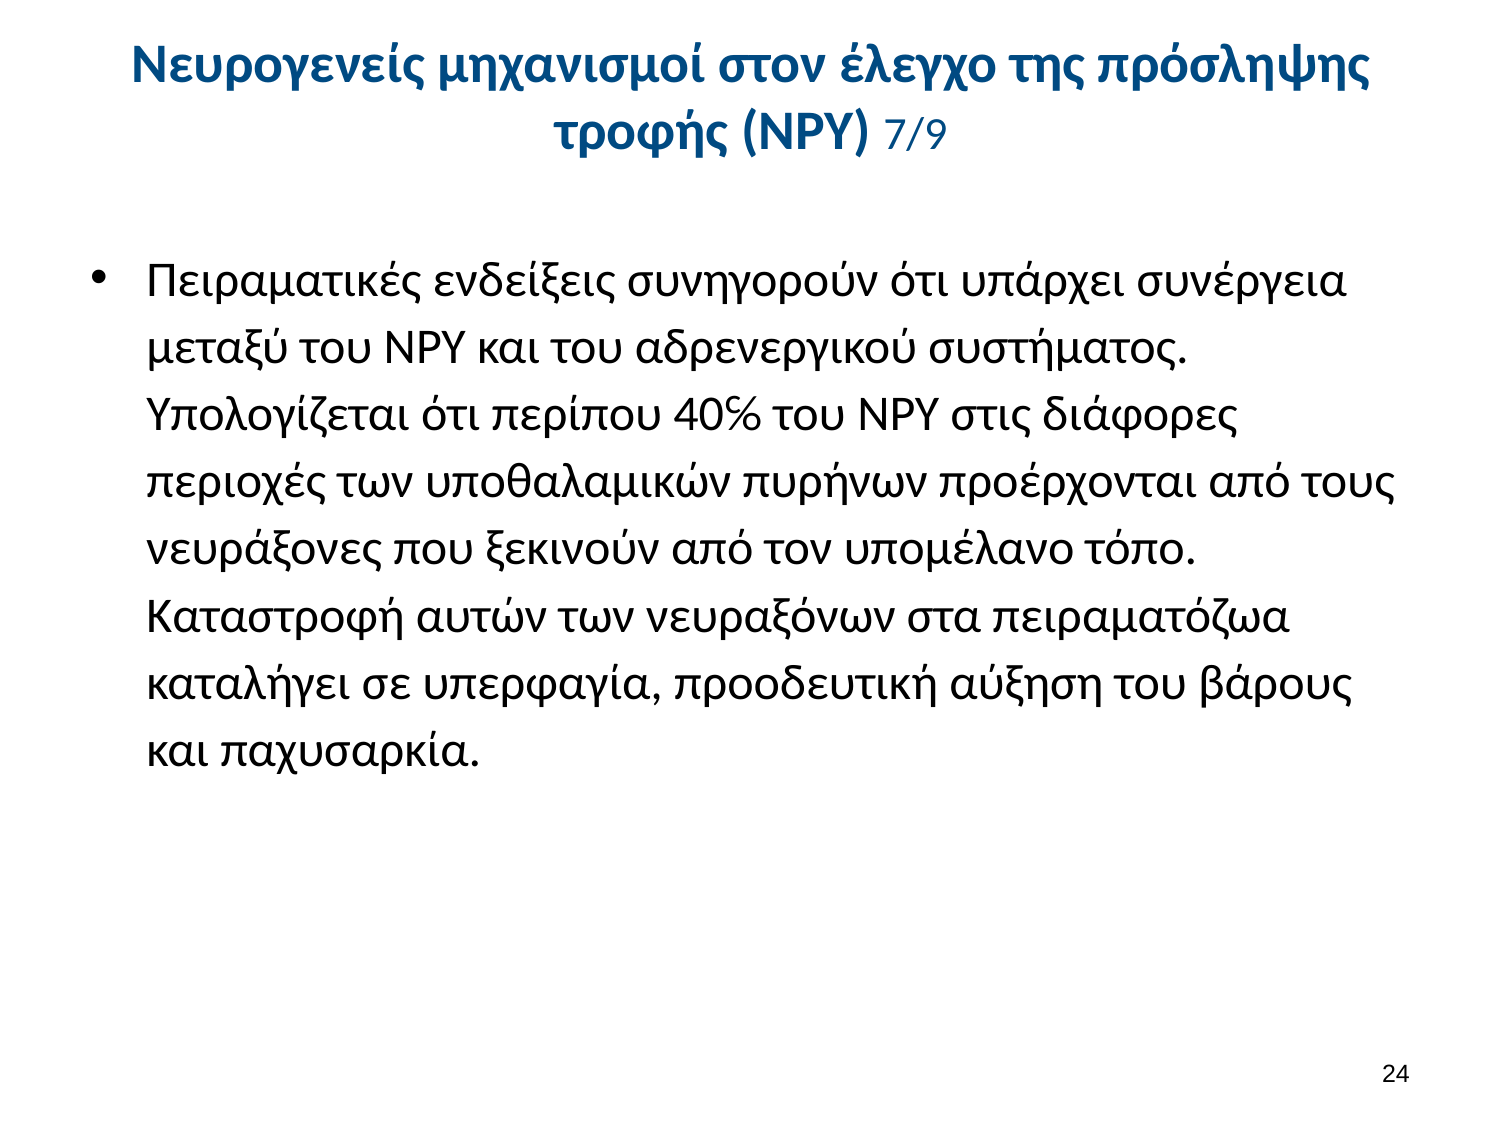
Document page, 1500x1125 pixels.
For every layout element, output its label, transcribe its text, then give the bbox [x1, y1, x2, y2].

list Πειραματικές ενδείξεις συνηγορούν ότι υπάρχει συνέργεια μεταξύ του NPY και του αδρενεργικού συστήματος. Υπολογίζεται ότι περίπου 40℅ του NPY στις διάφορες περιοχές των υποθαλαμικών πυρήνων προέρχονται από τους νευράξονες που ξεκινούν από τον υπομέλανο τόπο. Καταστροφή αυτών των νευραξόνων στα πειραματόζωα καταλήγει σε υπερφαγία, προοδευτική αύξηση του βάρους και παχυσαρκία. [75, 231, 1425, 1035]
slide_number 23 [1074, 1042, 1425, 1103]
title Νευρογενείς μηχανισμοί στον έλεγχο της πρόσληψης τροφής (NPY) 7/9 [76, 19, 1427, 169]
